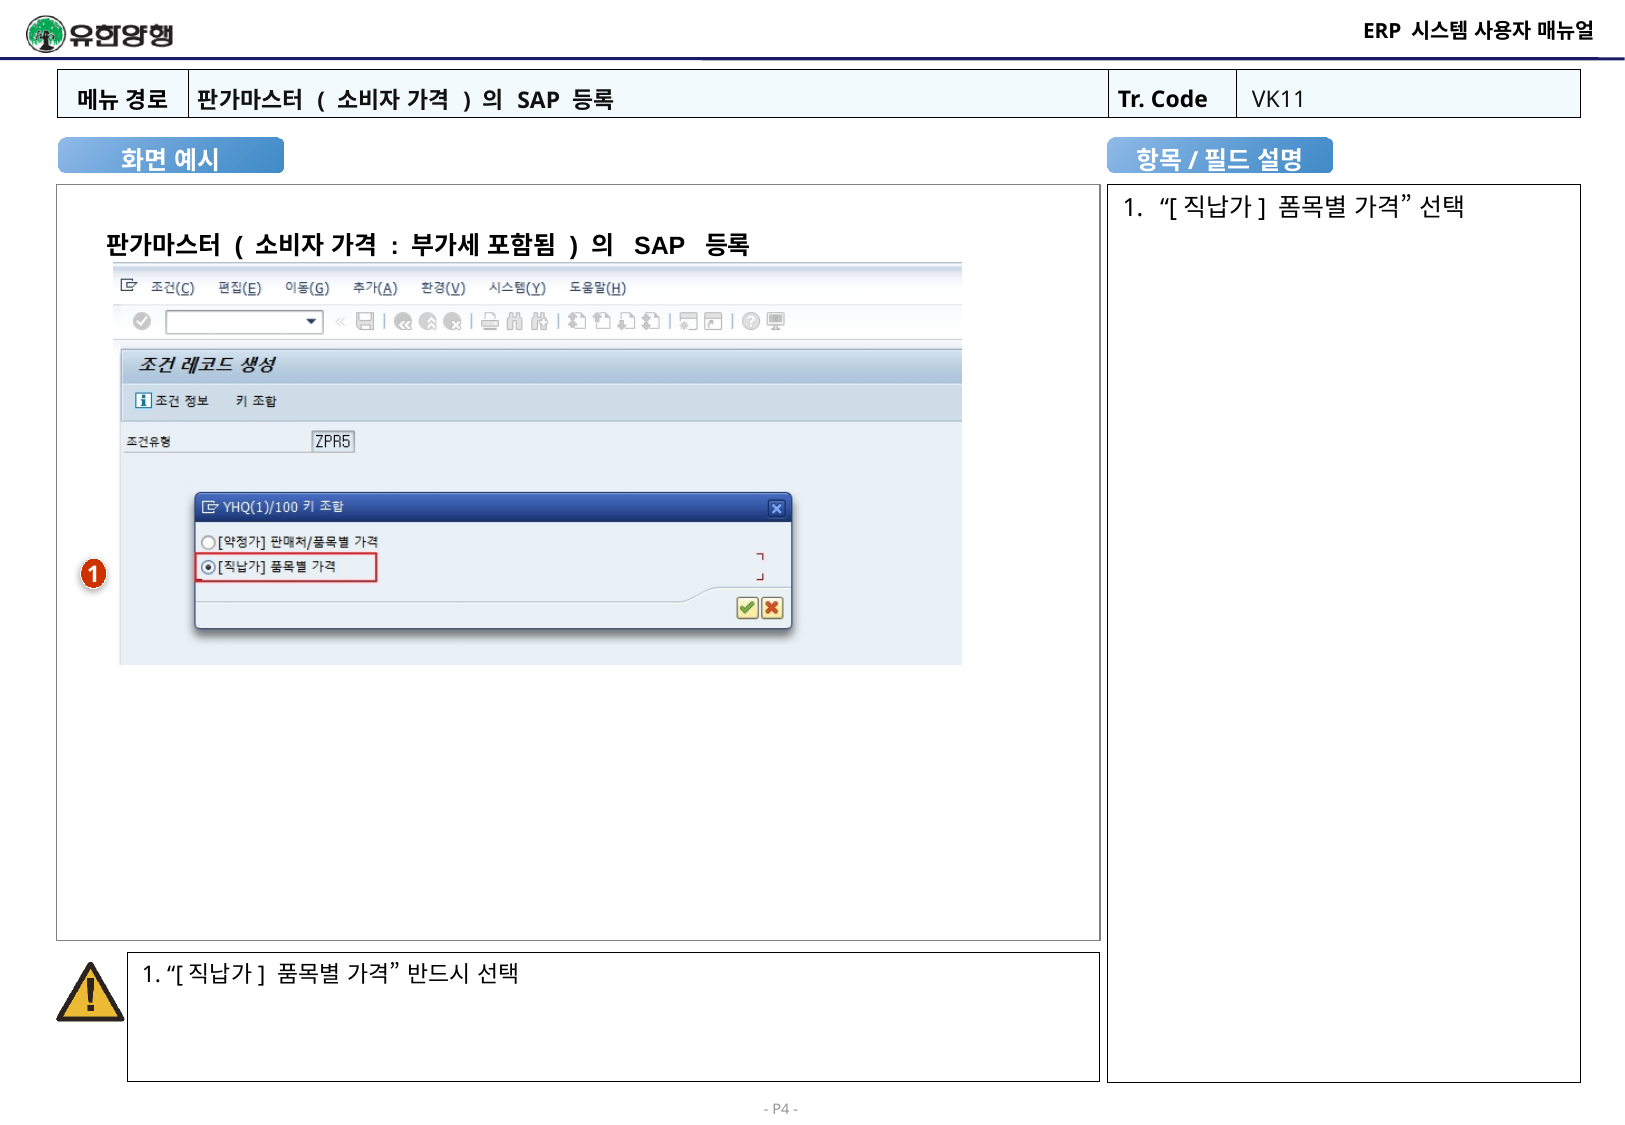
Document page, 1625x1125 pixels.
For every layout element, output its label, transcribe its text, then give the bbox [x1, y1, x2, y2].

text_box 1. “[직납가] 품목별 가격” 반드시 선택 [127, 952, 1100, 1082]
table_header 판가마스터 ( 소비자 가격 ) 의 SAP 등록 [189, 70, 1108, 117]
text_box 화면 예시 [58, 137, 284, 173]
text_box 항목/필드 설명 [1107, 137, 1333, 173]
picture [20, 11, 178, 55]
title ERP 시스템 사용자 매뉴얼 [905, 9, 1610, 51]
table_header 메뉴 경로 [58, 70, 188, 117]
picture [55, 959, 125, 1022]
text_box 판가마스터 ( 소비자 가격 : 부가세 포함됨 ) 의 SAP 등록 [91, 221, 1057, 267]
picture [113, 262, 962, 665]
table_header Tr. Code [1109, 70, 1236, 117]
text_box 1 [80, 557, 107, 589]
text_box [56, 184, 1100, 941]
text_box “[직납가] 폼목별 가격” 선택 [1107, 184, 1581, 1083]
table_header VK11 [1237, 70, 1580, 117]
